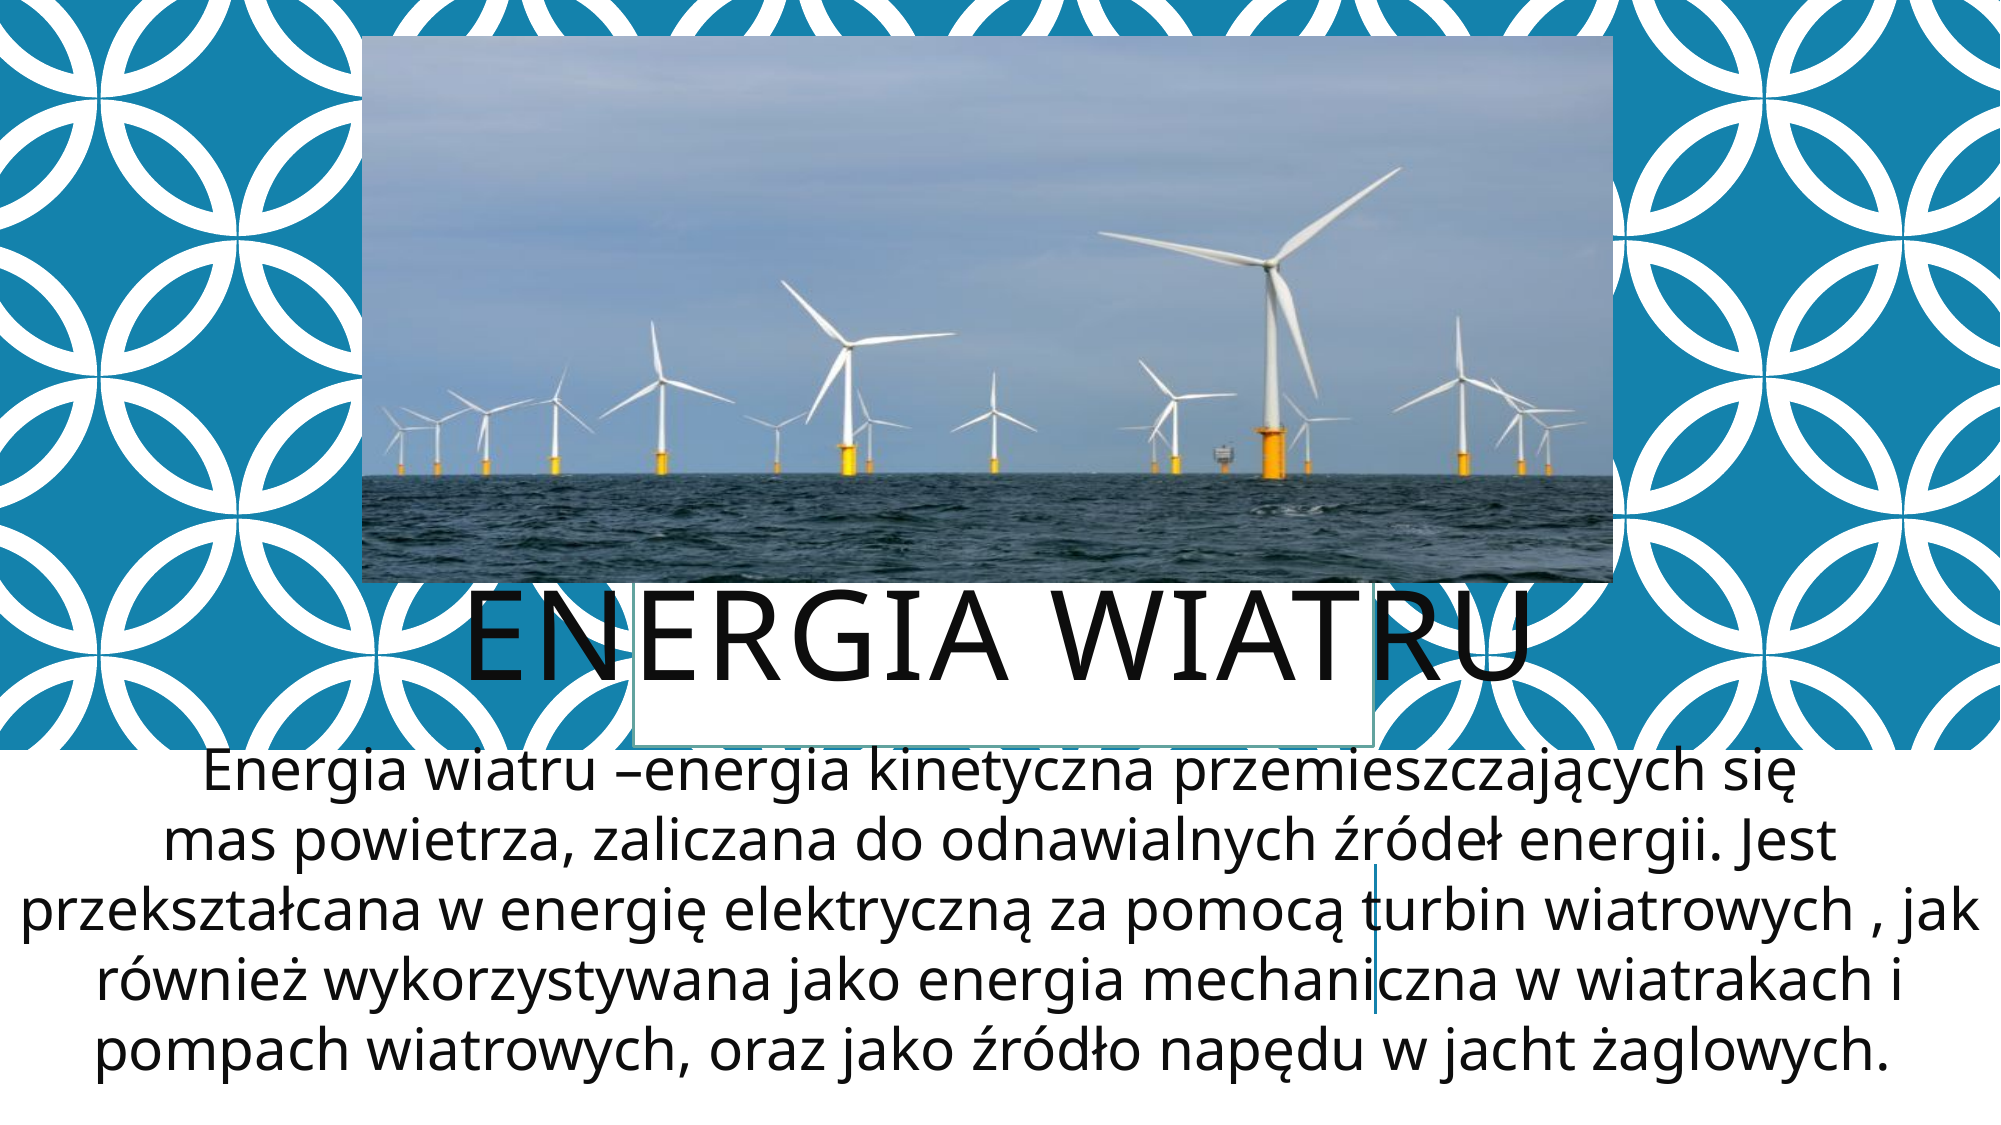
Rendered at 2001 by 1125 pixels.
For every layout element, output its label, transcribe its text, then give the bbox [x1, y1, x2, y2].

title Energia wiatru [362, 524, 1638, 689]
subtitle Energia wiatru –energia kinetyczna przemieszczających się mas powietrza, zaliczana do odnawialnych źródeł energii. Jest przekształcana w energię elektryczną za pomocą turbin wiatrowych , jak również wykorzystywana jako energia mechaniczna w wiatrakach i pompach wiatrowych, oraz jako źródło napędu w jacht żaglowych. [0, 689, 2000, 1125]
picture [362, 36, 1613, 583]
